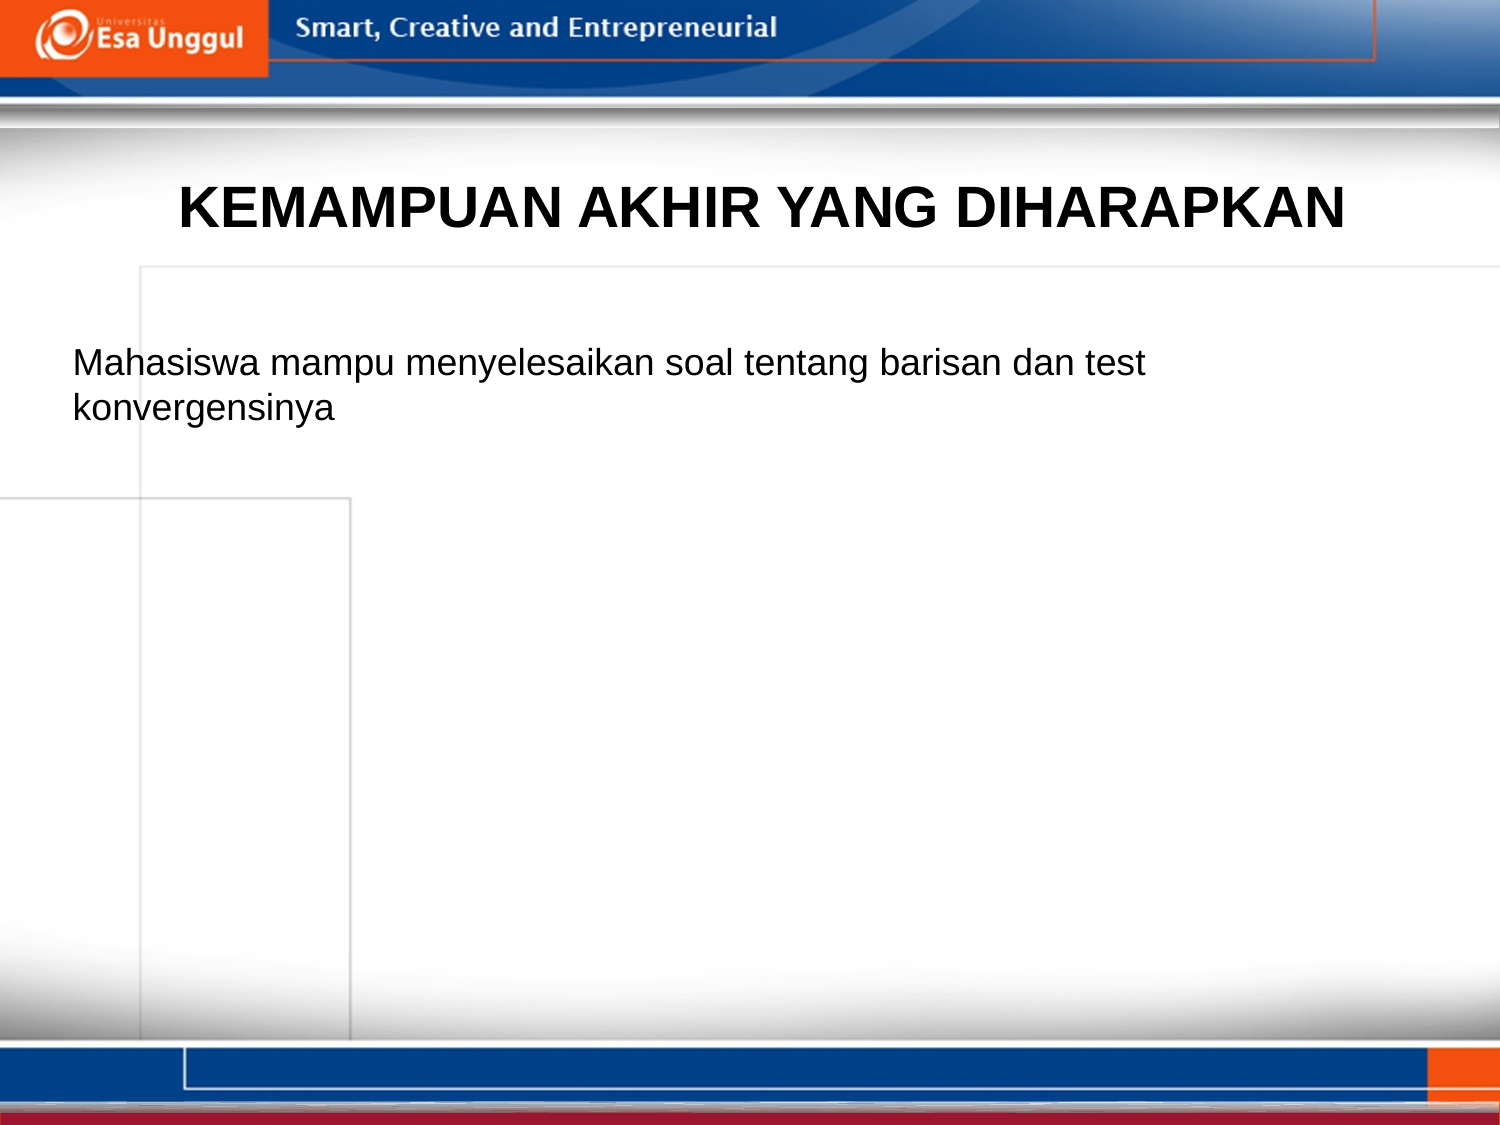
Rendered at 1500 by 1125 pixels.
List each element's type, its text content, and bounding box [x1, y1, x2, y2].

picture [0, 0, 1500, 109]
text_box [0, 1113, 1500, 1125]
picture [0, 128, 1500, 1101]
text_box KEMAMPUAN AKHIR YANG DIHARAPKAN [87, 161, 1438, 275]
text_box Mahasiswa mampu menyelesaikan soal tentang barisan dan test konvergensinya [72, 337, 1409, 450]
